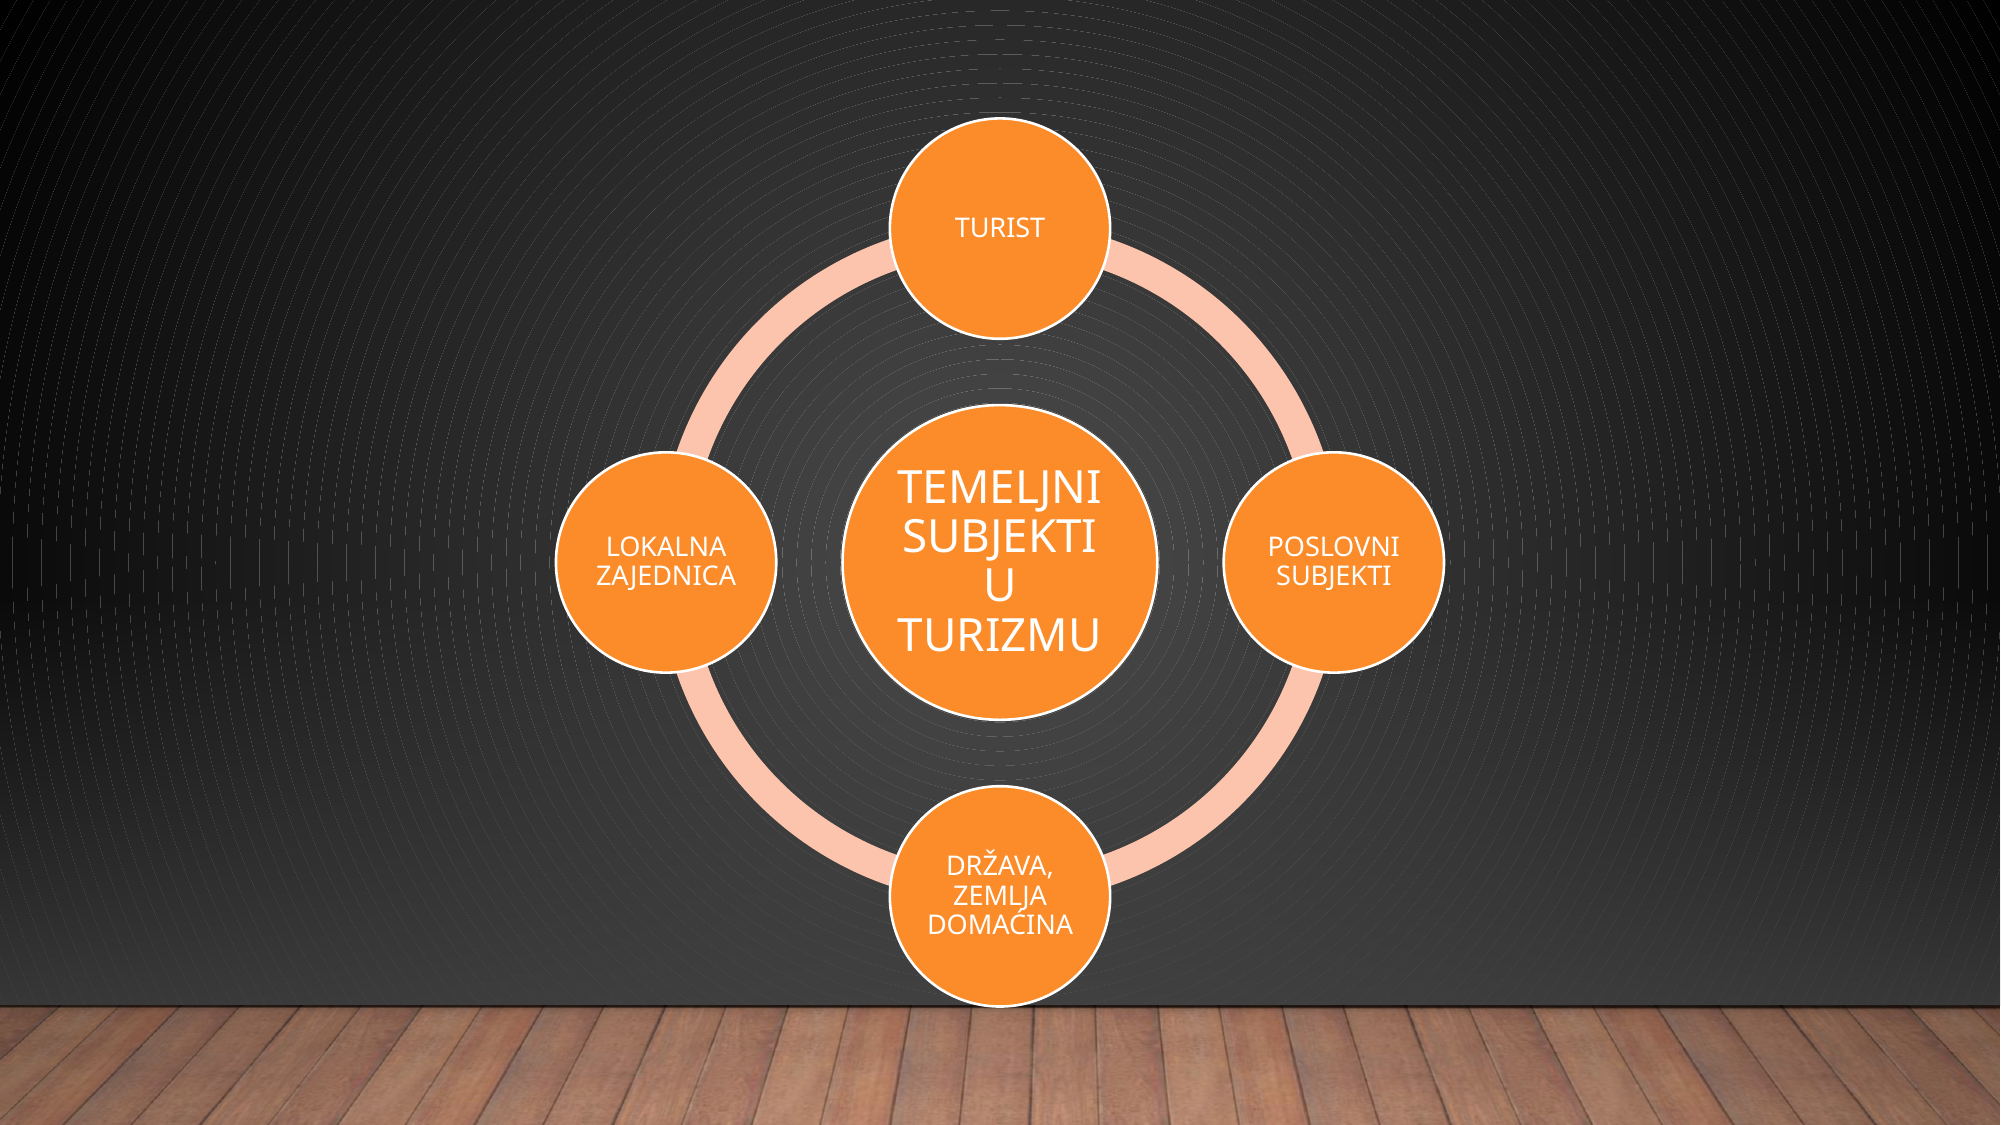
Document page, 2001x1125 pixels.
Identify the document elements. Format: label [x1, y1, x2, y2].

picture [0, 1005, 2000, 1125]
text_box [332, 117, 1667, 1008]
